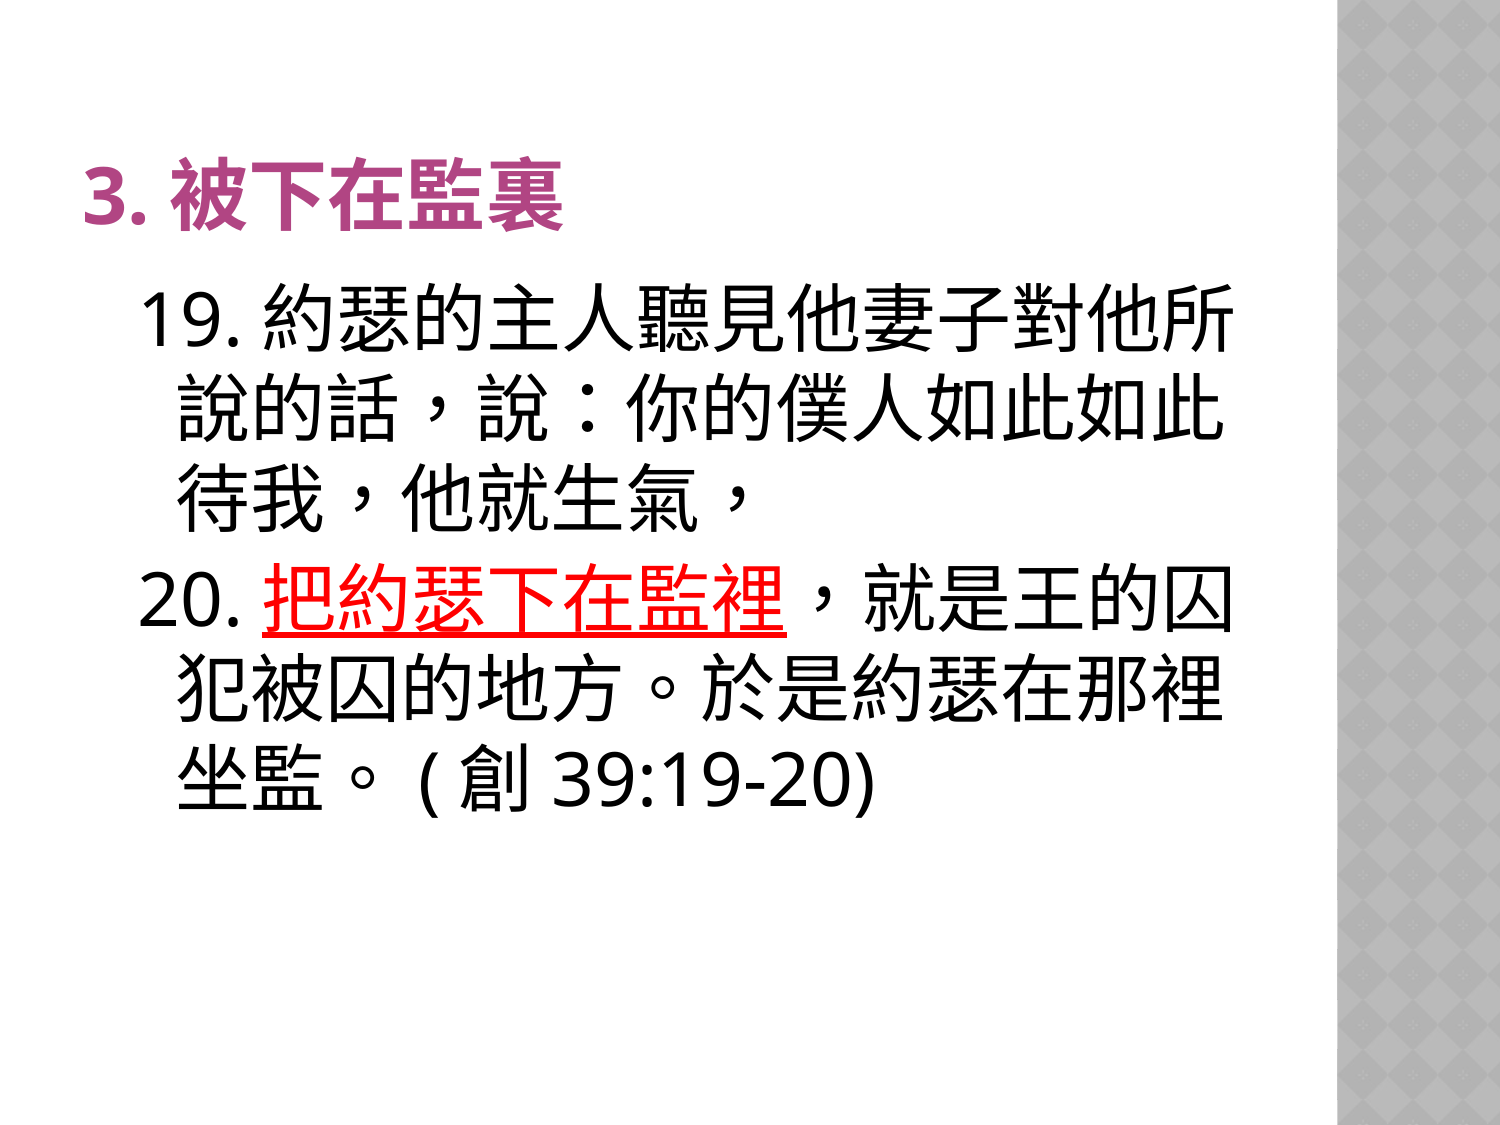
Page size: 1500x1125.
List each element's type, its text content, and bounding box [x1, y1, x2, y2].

list 19.約瑟的主人聽見他妻子對他所說的話，說：你的僕人如此如此待我，他就生氣， 20.把約瑟下在監裡，就是王的囚犯被囚的地方。於是約瑟在那裡坐監。(創39:19-20) [75, 264, 1306, 1071]
title 3.被下在監裏 [75, 52, 1263, 240]
